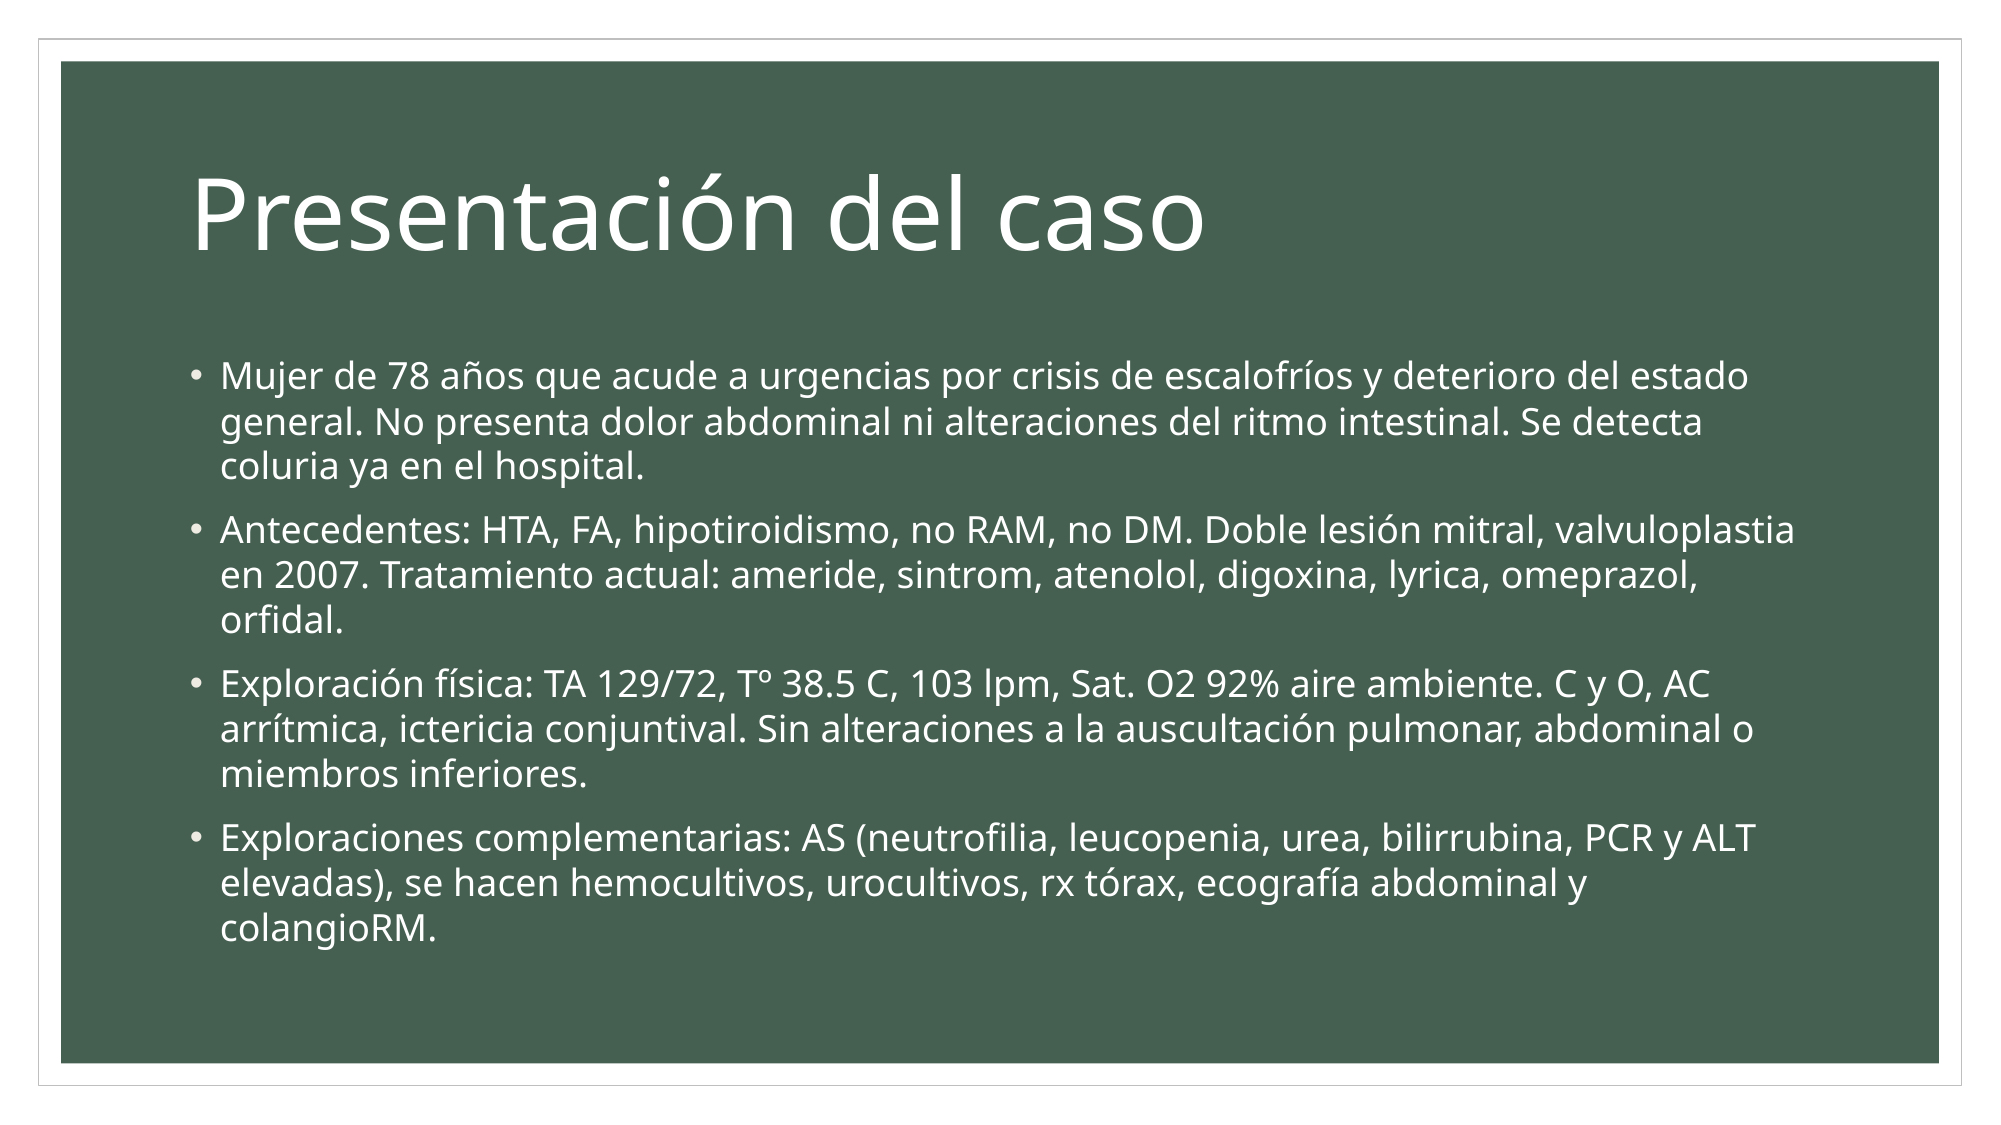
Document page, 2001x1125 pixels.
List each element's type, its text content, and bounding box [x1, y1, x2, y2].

list Mujer de 78 años que acude a urgencias por crisis de escalofríos y deterioro del estado general. No presenta dolor abdominal ni alteraciones del ritmo intestinal. Se detecta coluria ya en el hospital. Antecedentes: HTA, FA, hipotiroidismo, no RAM, no DM. Doble lesión mitral, valvuloplastia en 2007. Tratamiento actual: ameride, sintrom, atenolol, digoxina, lyrica, omeprazol, orfidal. Exploración física: TA 129/72, Tº 38.5 C, 103 lpm, Sat. O2 92% aire ambiente. C y O, AC arrítmica, ictericia conjuntival. Sin alteraciones a la auscultación pulmonar, abdominal o miembros inferiores. Exploraciones complementarias: AS (neutrofilia, leucopenia, urea, bilirrubina, PCR y ALT elevadas), se hacen hemocultivos, urocultivos, rx tórax, ecografía abdominal y colangioRM. [174, 345, 1825, 990]
title Presentación del caso [174, 105, 1825, 331]
